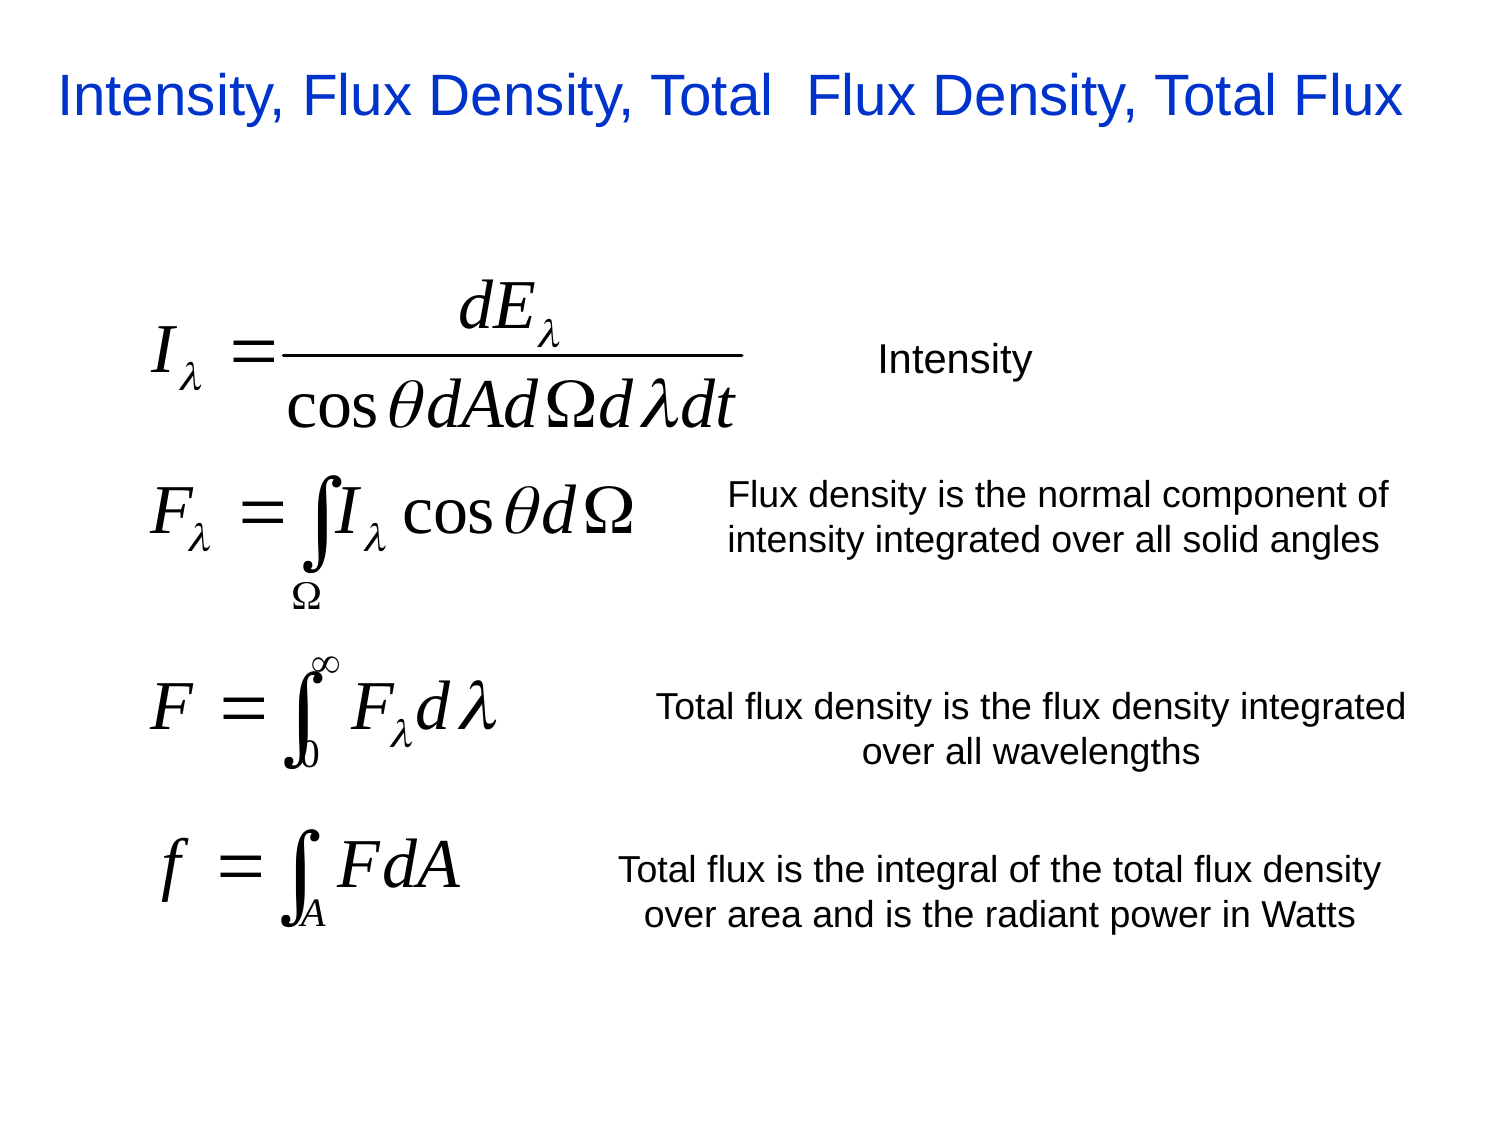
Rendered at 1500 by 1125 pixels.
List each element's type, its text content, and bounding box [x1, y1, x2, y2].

text_box Total flux density is the flux density integrated over all wavelengths [761, 674, 1425, 780]
text_box Intensity, Flux Density, Total Flux Density, Total Flux [37, 50, 1425, 135]
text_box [137, 262, 757, 940]
text_box Intensity [862, 324, 1300, 390]
text_box Total flux is the integral of the total flux density over area and is the radiant power in Watts [761, 837, 1400, 943]
text_box Flux density is the normal component of intensity integrated over all solid angles [761, 462, 1450, 568]
